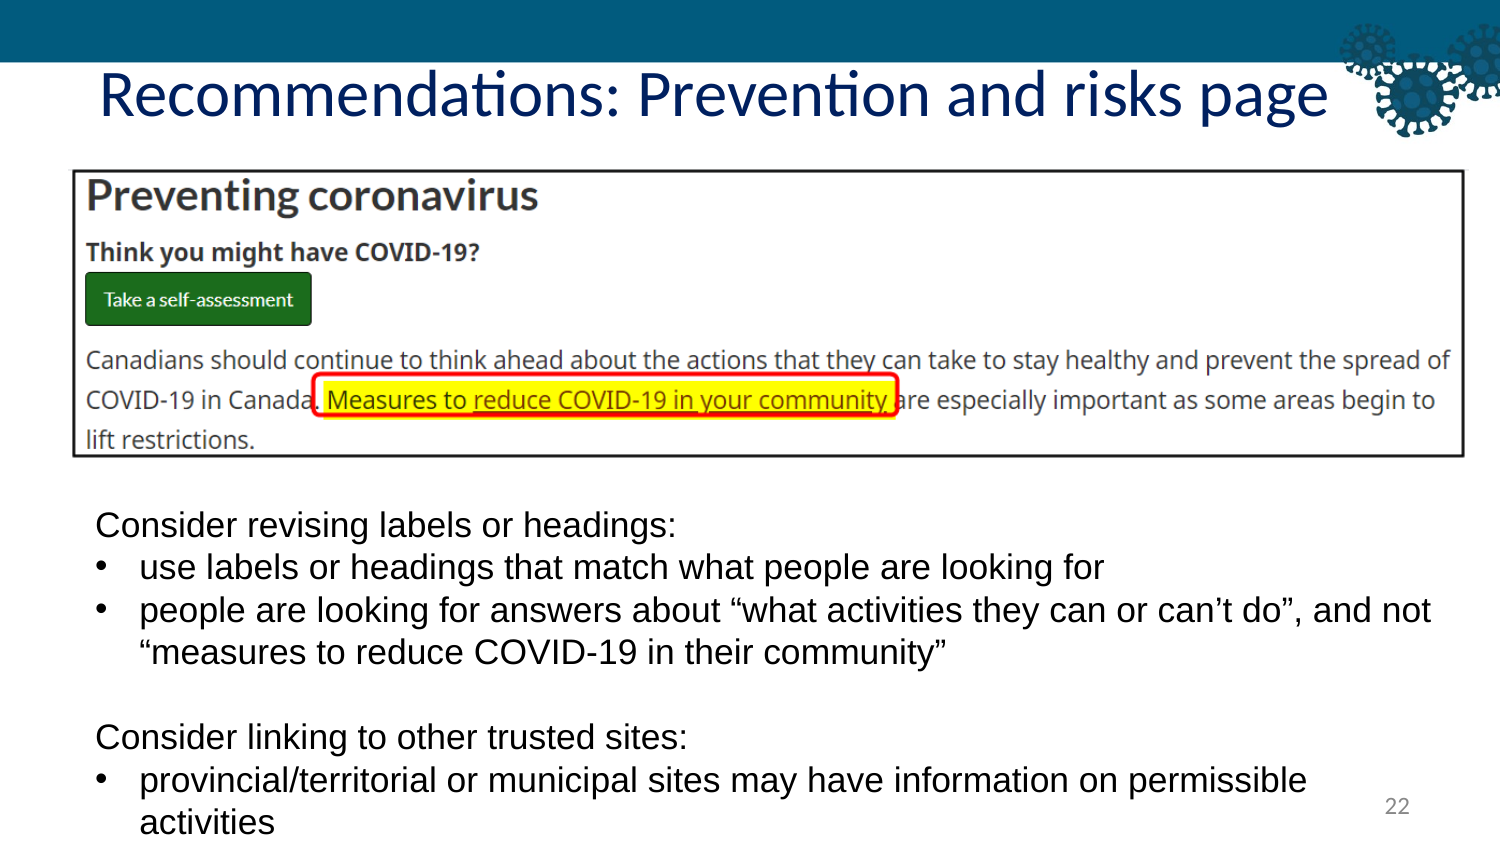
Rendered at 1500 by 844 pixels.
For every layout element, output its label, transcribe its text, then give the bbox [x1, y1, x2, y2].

picture [1450, 47, 1459, 53]
picture [0, 34, 1500, 844]
list Recommendations: Prevention and risks page [46, 34, 1375, 139]
text_box Consider revising labels or headings: use labels or headings that match what people are looking for people are looking for answers about “what activities they can or can’t do”, and not “measures to reduce COVID-19 in their community” Consider linking to other trusted sites: provincial/territorial or municipal sites may have information on permissible activities [80, 494, 1456, 827]
